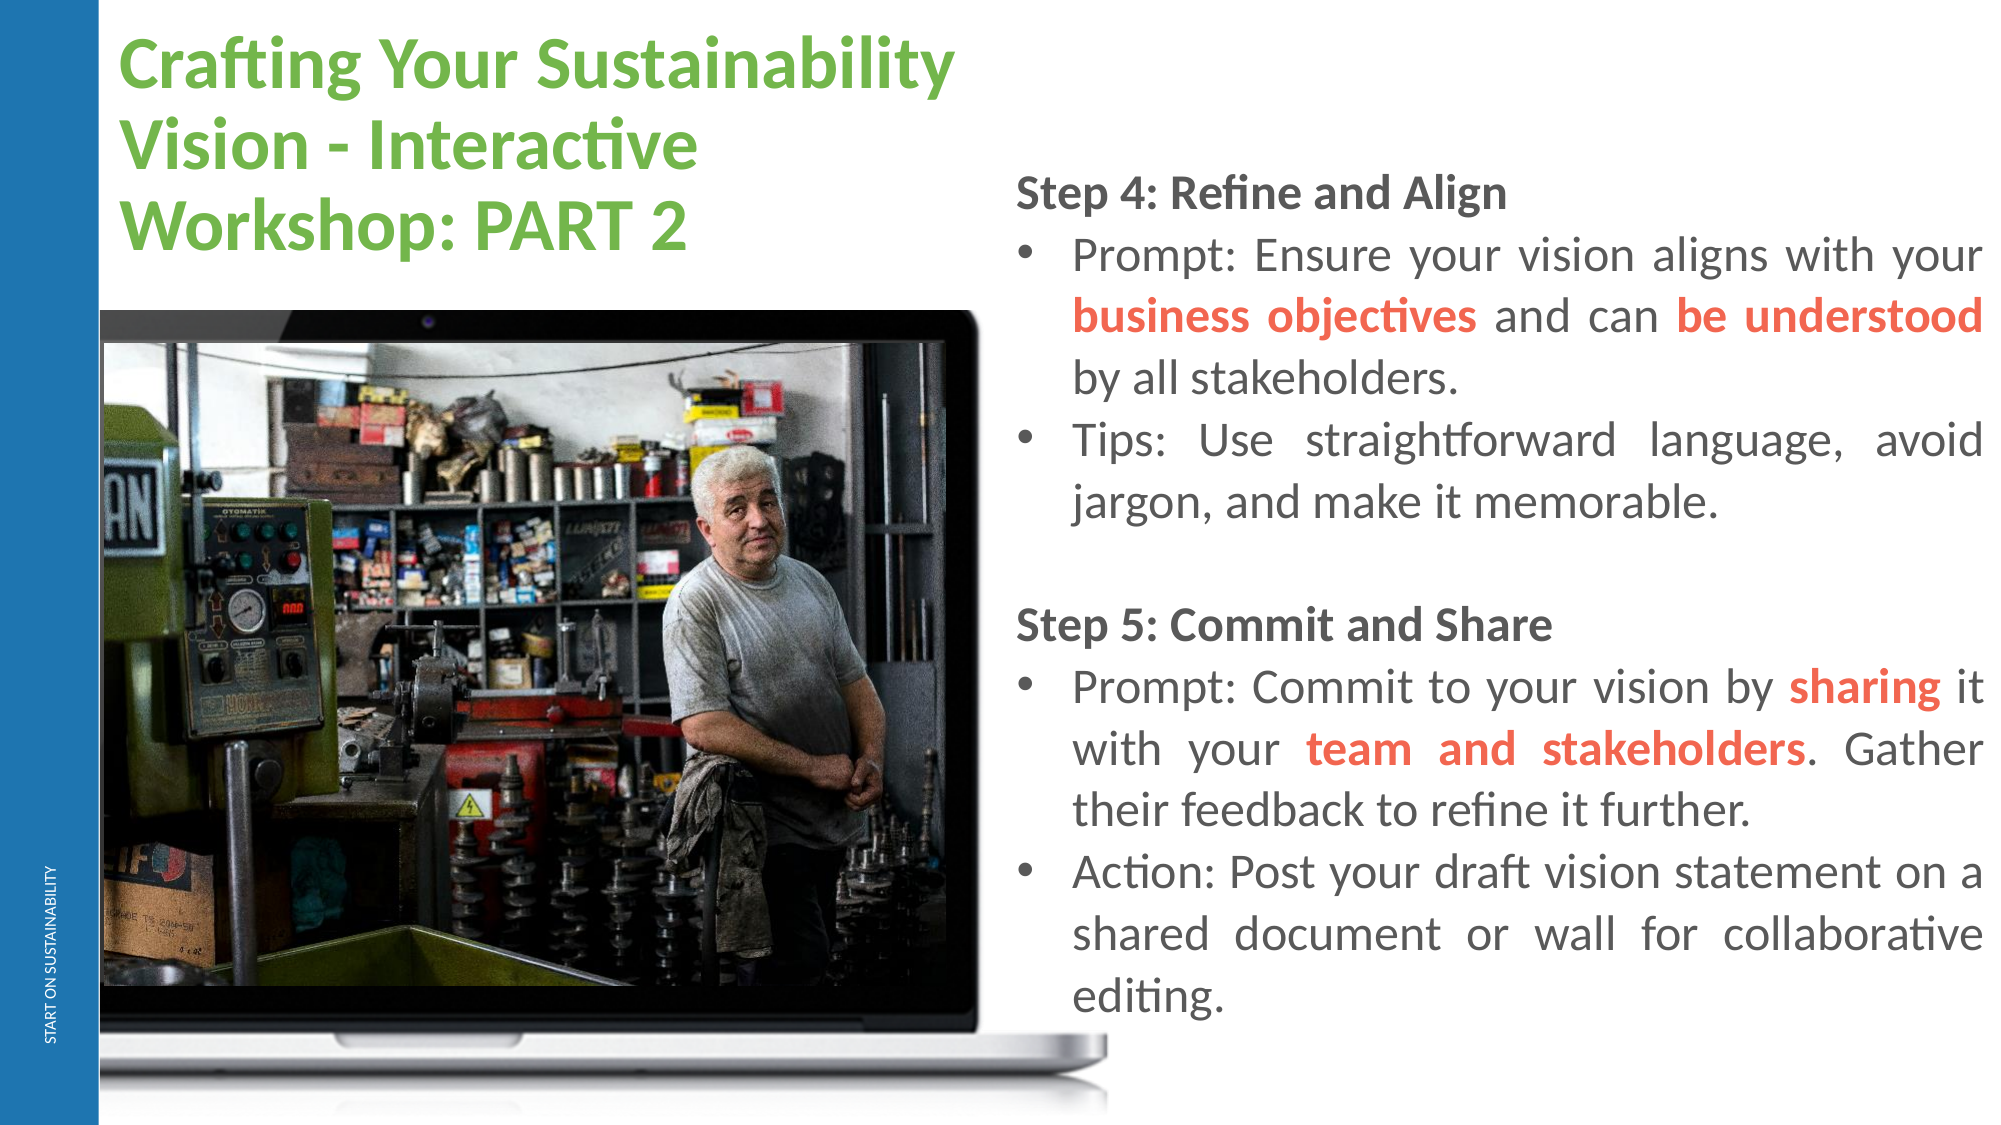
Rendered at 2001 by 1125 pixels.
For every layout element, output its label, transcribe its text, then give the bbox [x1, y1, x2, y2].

list Step 4: Refine and Align Prompt: Ensure your vision aligns with your business objectives and can be understood by all stakeholders. Tips: Use straightforward language, avoid jargon, and make it memorable. Step 5: Commit and Share Prompt: Commit to your vision by sharing it with your team and stakeholders. Gather their feedback to refine it further. Action: Post your draft vision statement on a shared document or wall for collaborative editing. [1001, 149, 2000, 942]
picture [99, 310, 1200, 1125]
list Crafting Your Sustainability Vision - Interactive Workshop: PART 2 [104, 16, 1000, 179]
